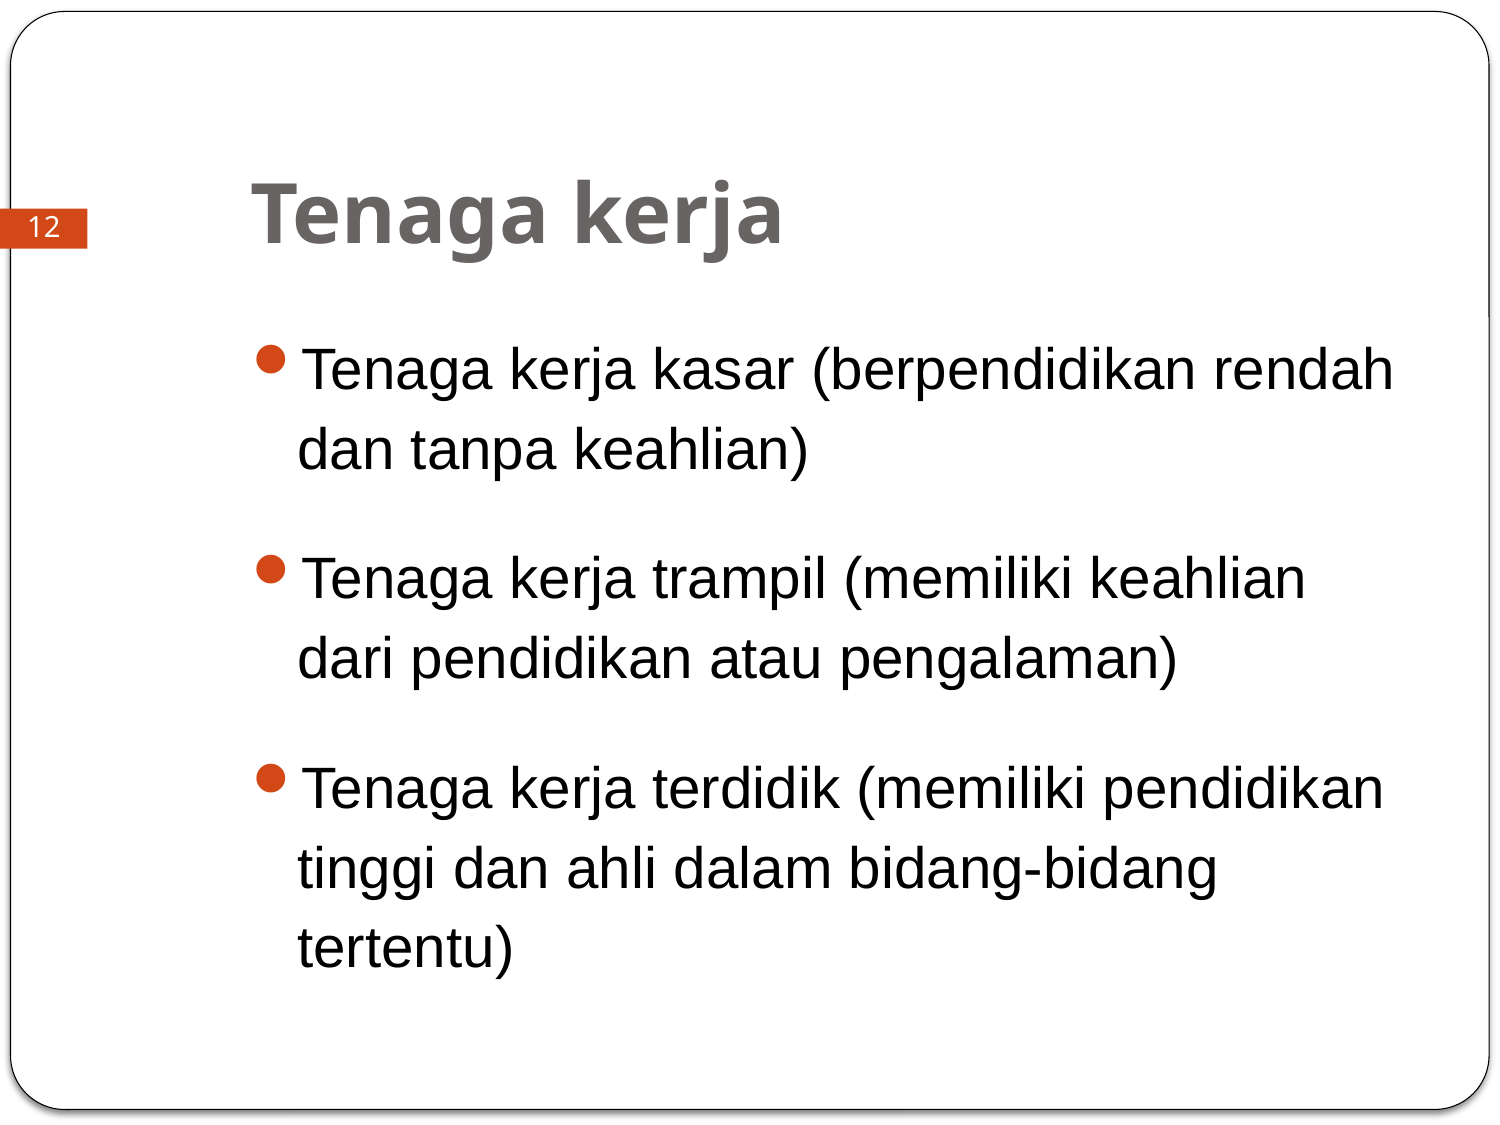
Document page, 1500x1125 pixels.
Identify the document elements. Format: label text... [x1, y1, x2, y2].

title Tenaga kerja [235, 87, 1466, 275]
slide_number 12 [0, 208, 88, 249]
list Tenaga kerja kasar (berpendidikan rendah dan tanpa keahlian) Tenaga kerja trampil (memiliki keahlian dari pendidikan atau pengalaman) Tenaga kerja terdidik (memiliki pendidikan tinggi dan ahli dalam bidang-bidang tertentu) [237, 314, 1425, 925]
